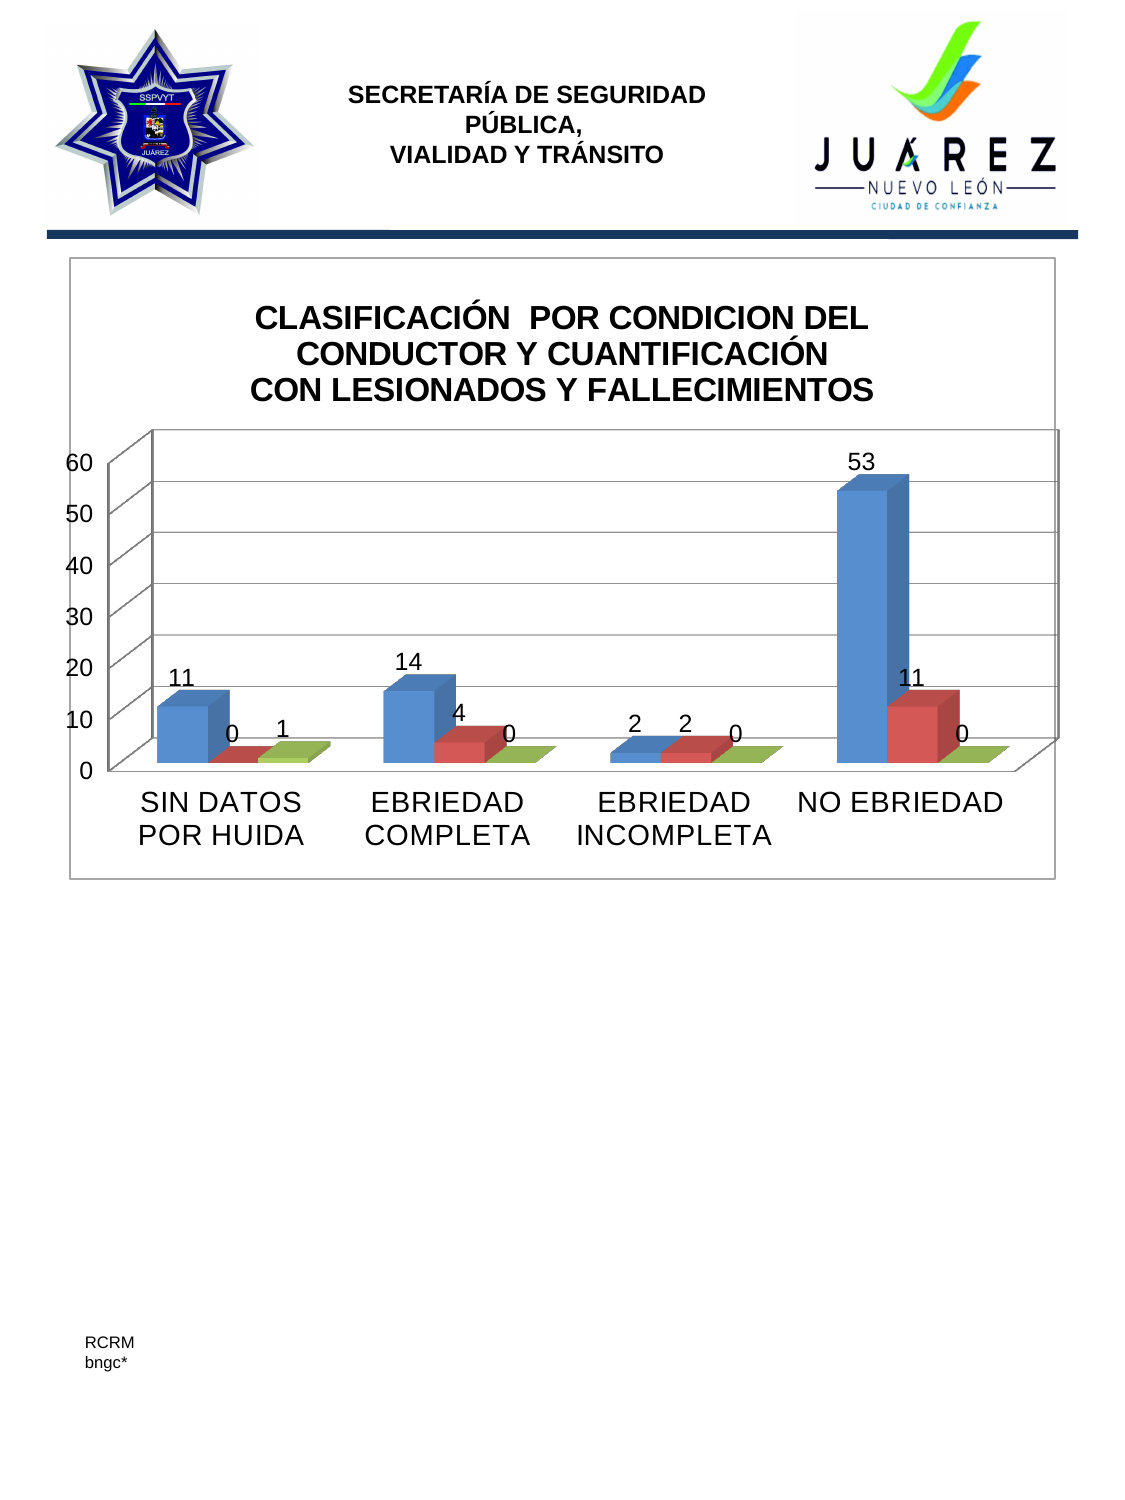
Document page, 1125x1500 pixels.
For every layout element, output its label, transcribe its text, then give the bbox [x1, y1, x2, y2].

text_box SECRETARÍA DE SEGURIDAD PÚBLICA, VIALIDAD Y TRÁNSITO [316, 70, 739, 176]
picture [46, 23, 258, 224]
text_box RCRM bngc* [70, 1324, 258, 1379]
text_box [68, 256, 1057, 267]
text_box [68, 871, 1057, 881]
picture [796, 11, 1067, 223]
chart [34, 269, 1091, 864]
